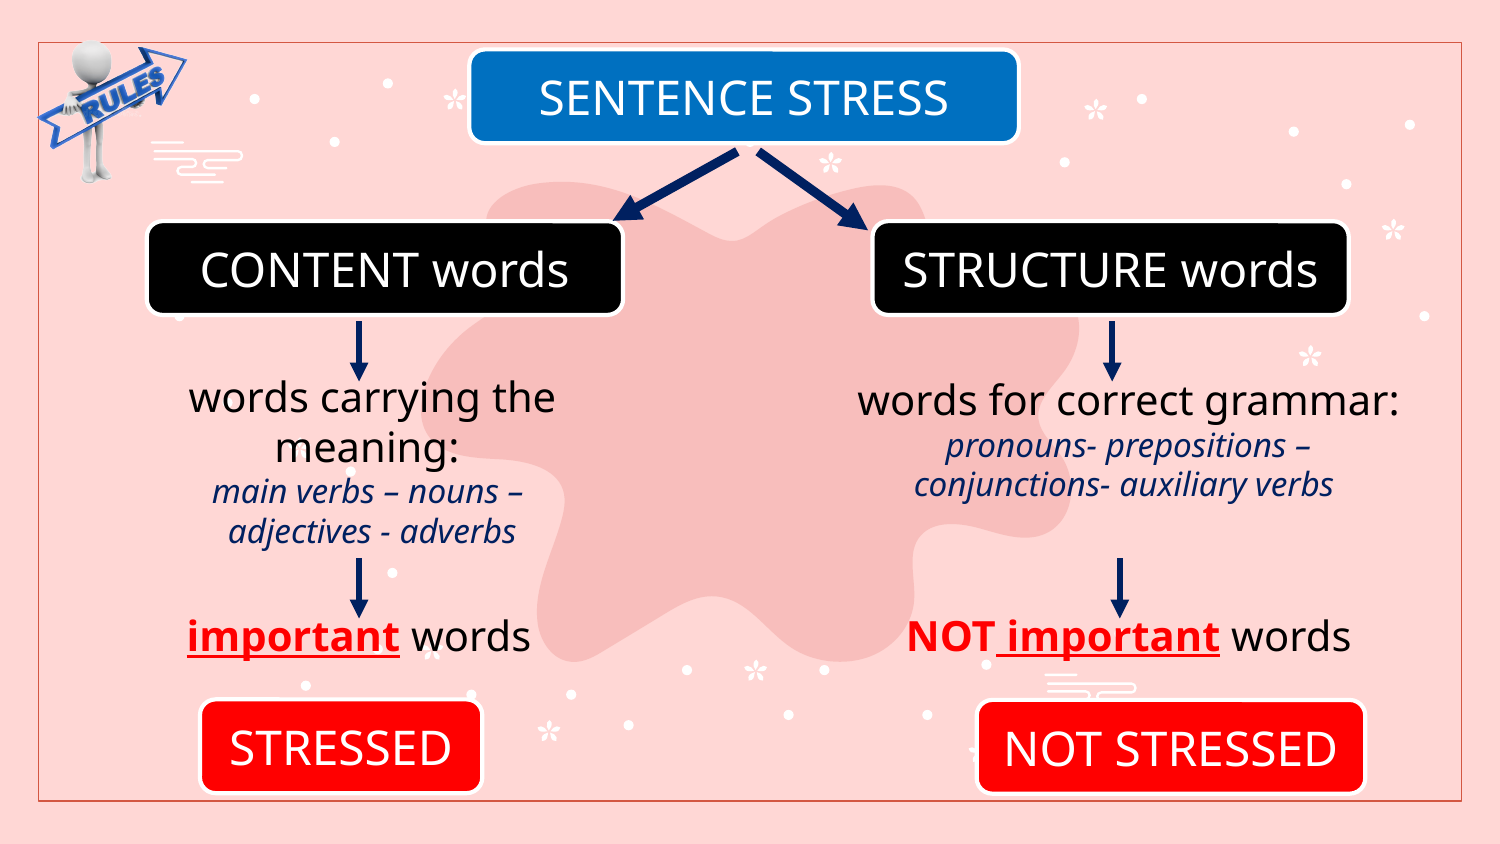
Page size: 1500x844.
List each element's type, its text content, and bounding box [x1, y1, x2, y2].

text_box NOT important words [848, 594, 1409, 692]
text_box important words [79, 594, 640, 693]
text_box words carrying the meaning: main verbs – nouns – adjectives - adverbs [85, 355, 660, 454]
text_box SENTENCE STRESS [467, 47, 1021, 146]
picture [35, 34, 189, 188]
text_box NOT STRESSED [974, 697, 1368, 796]
text_box STRESSED [197, 697, 485, 796]
text_box STRUCTURE words [870, 219, 1351, 318]
text_box words for correct grammar: pronouns- prepositions – conjunctions- auxiliary verbs [841, 358, 1416, 457]
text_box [612, 151, 738, 222]
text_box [757, 151, 869, 231]
text_box CONTENT words [144, 219, 626, 318]
